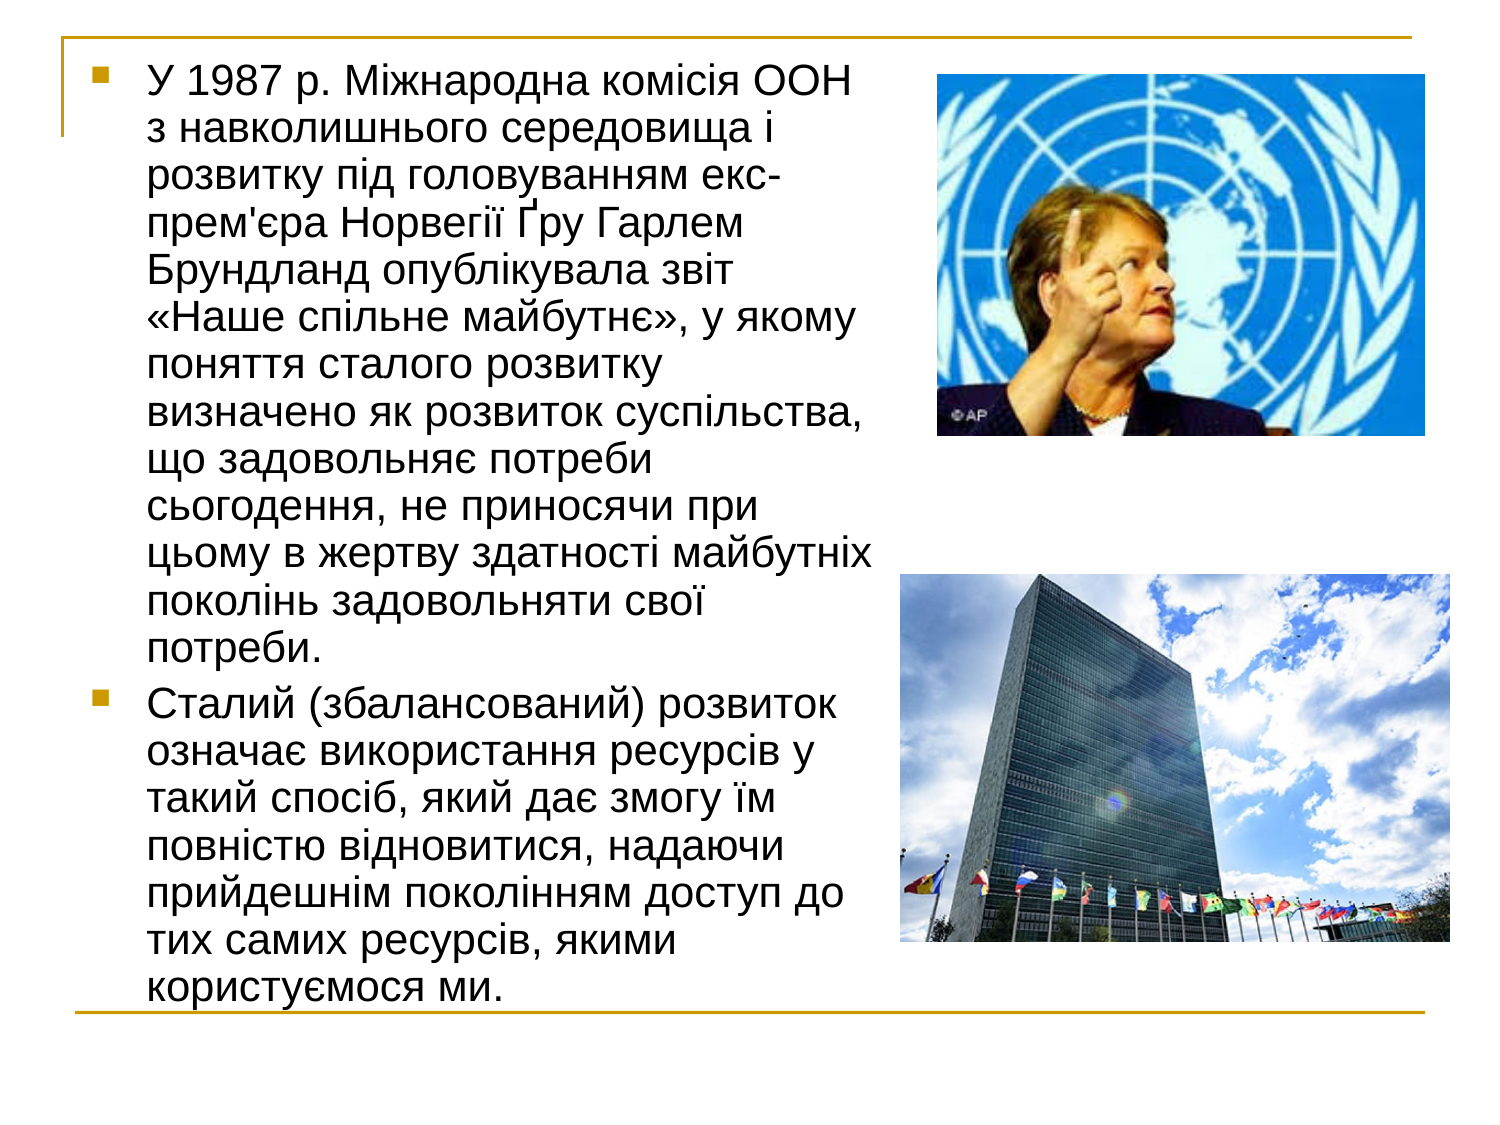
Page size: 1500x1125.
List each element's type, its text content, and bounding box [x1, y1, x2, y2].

list У 1987 р. Міжнародна комісія ООН з навколишнього середовища і розвитку під головуванням екс-прем'єра Норвегії Ґру Гарлем Брундланд опублікувала звіт «Наше спільне майбутнє», у якому поняття сталого розвитку визначено як розвиток суспільства, що задовольняє потреби сьогодення, не приносячи при цьому в жертву здатності майбутніх поколінь задовольняти свої потреби. Сталий (збалансований) розвиток означає використання ресурсів у такий спосіб, який дає змогу їм повністю відновитися, надаючи прийдешнім поколінням доступ до тих самих ресурсів, якими користуємося ми. [75, 50, 900, 1063]
picture [937, 74, 1426, 436]
picture [899, 574, 1451, 942]
